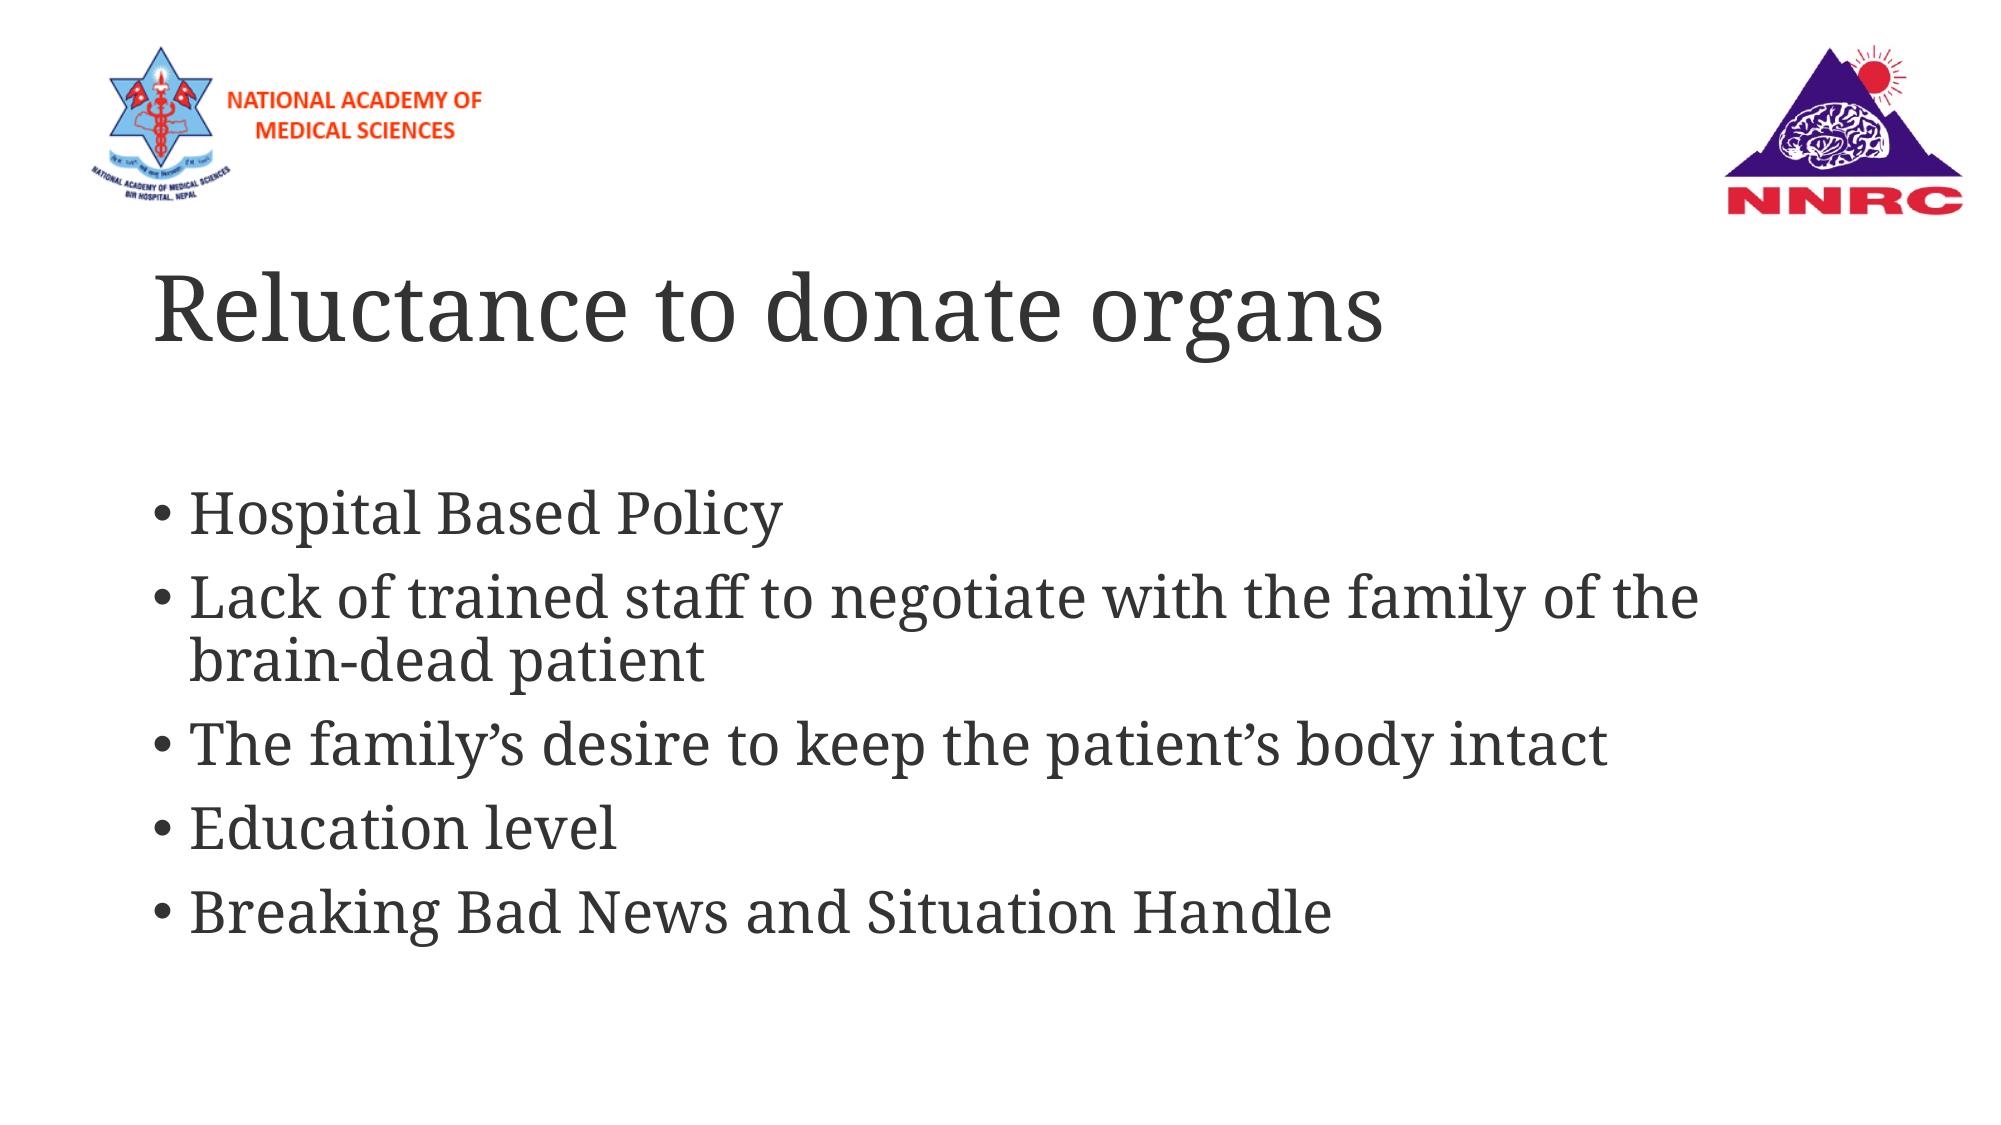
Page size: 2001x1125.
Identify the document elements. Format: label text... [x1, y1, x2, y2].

list Hospital Based Policy Lack of trained staff to negotiate with the family of the brain-dead patient The family’s desire to keep the patient’s body intact Education level Breaking Bad News and Situation Handle [137, 477, 1863, 1125]
title Reluctance to donate organs [137, 202, 1863, 421]
picture [87, 44, 490, 203]
picture [1717, 44, 1972, 225]
